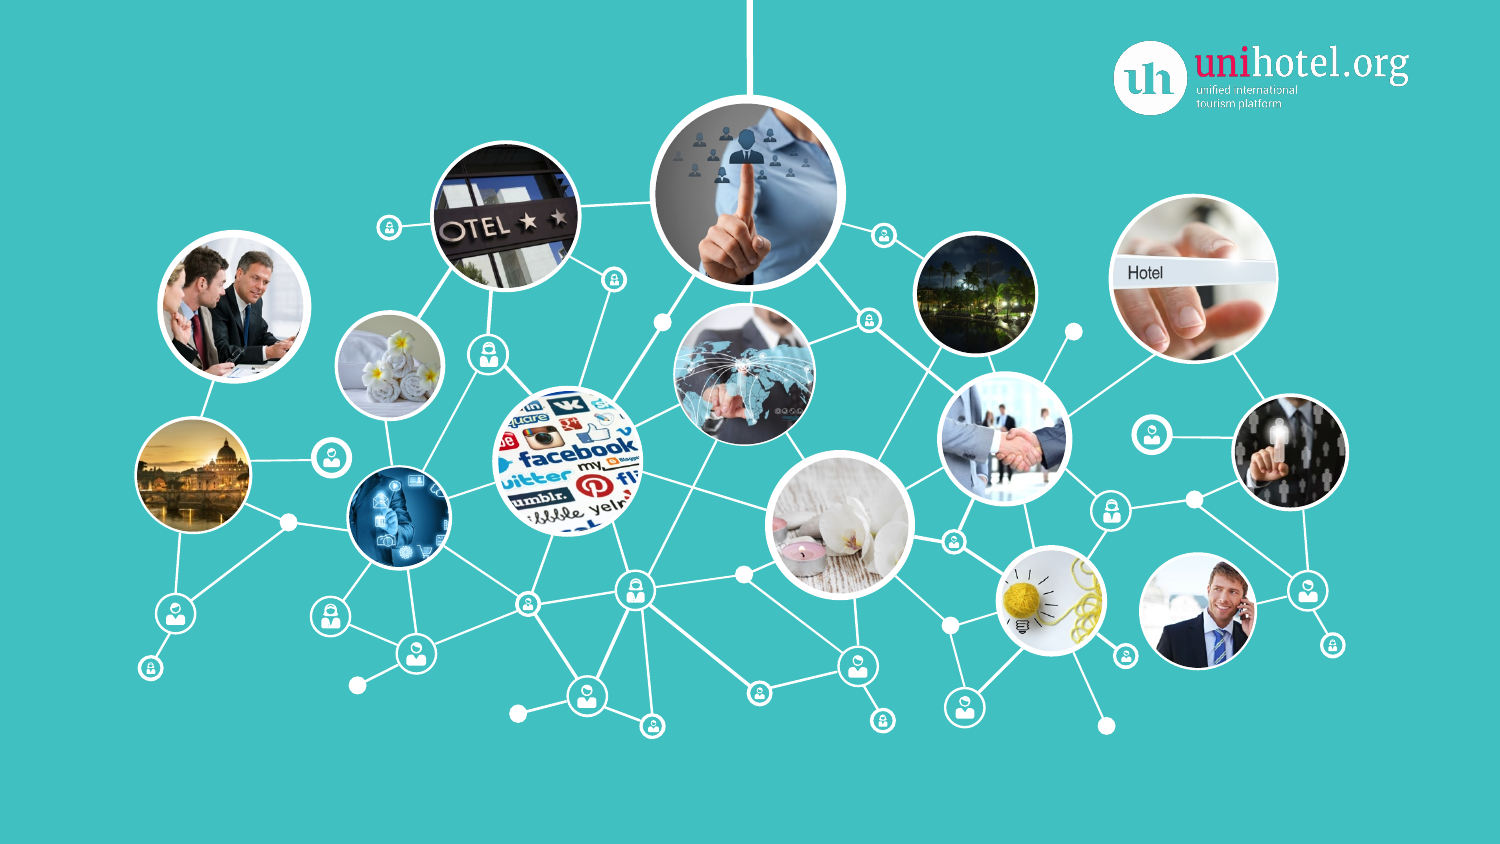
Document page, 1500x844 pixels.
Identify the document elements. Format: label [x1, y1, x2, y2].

picture [675, 305, 814, 445]
picture [916, 235, 1036, 354]
picture [1001, 550, 1103, 652]
picture [433, 144, 578, 288]
picture [1141, 555, 1255, 668]
picture [162, 237, 304, 378]
text_box [134, 94, 1350, 739]
picture [772, 457, 909, 594]
picture [337, 314, 441, 418]
picture [349, 467, 449, 567]
picture [1112, 197, 1276, 361]
picture [1234, 397, 1346, 508]
picture [655, 103, 838, 286]
picture [137, 419, 250, 532]
picture [498, 391, 640, 532]
picture [1099, 31, 1423, 127]
picture [941, 377, 1066, 502]
